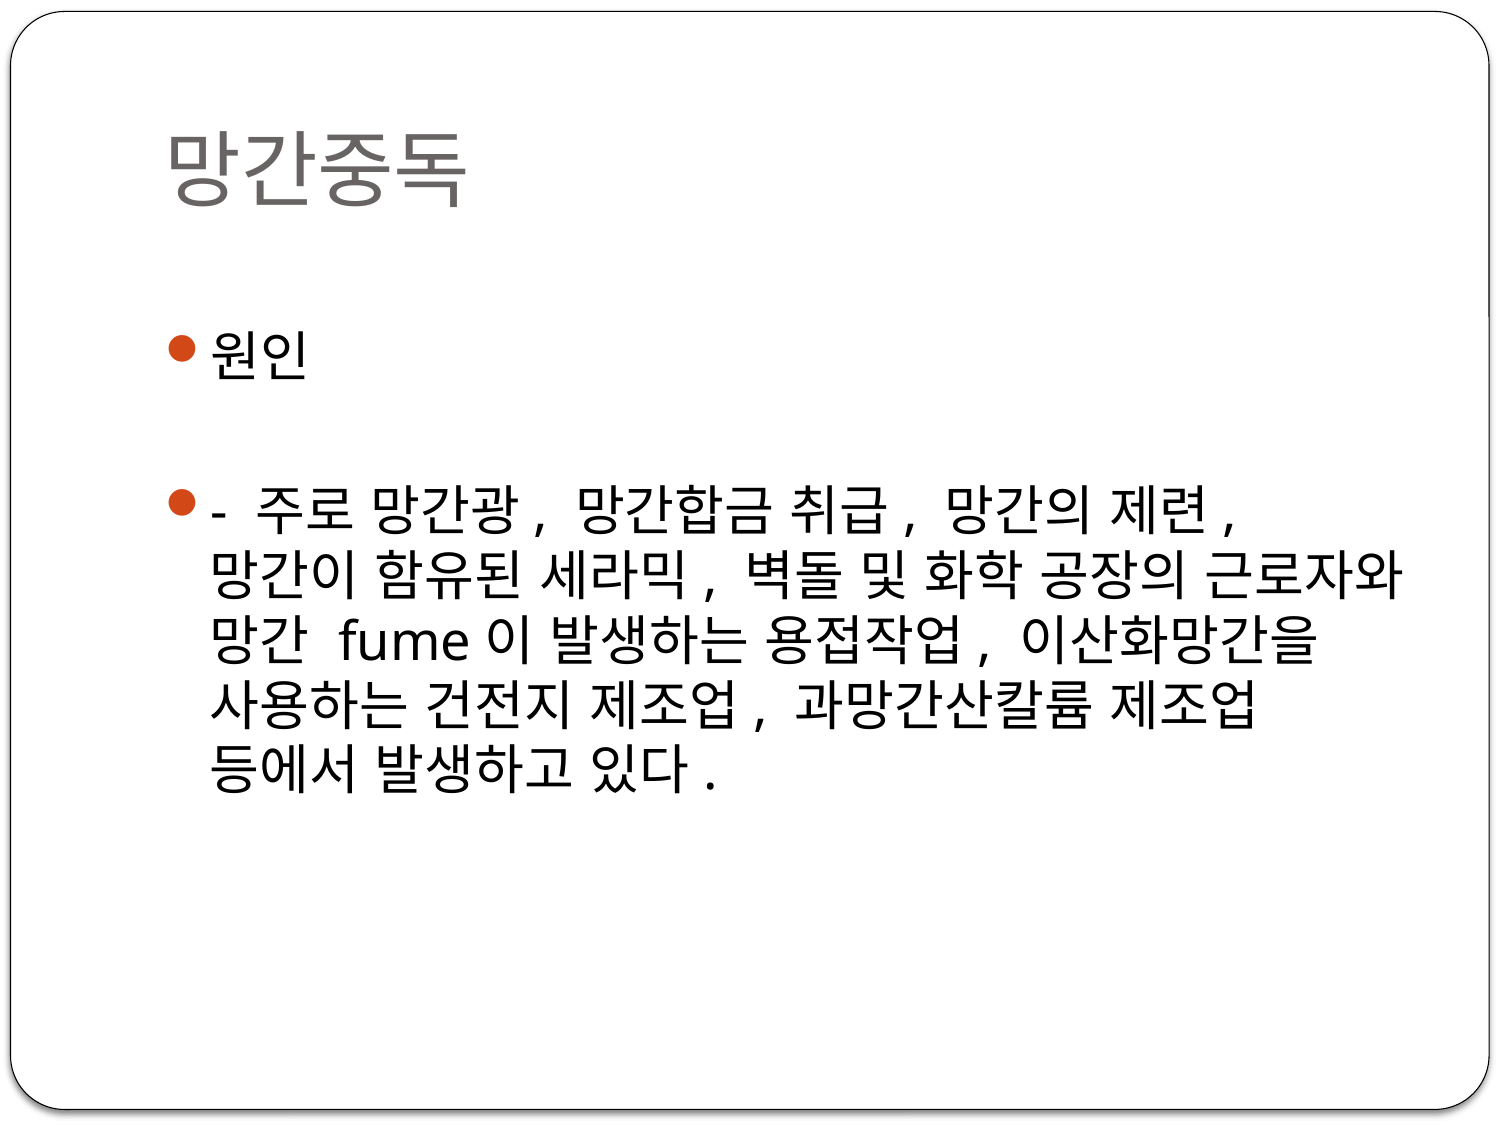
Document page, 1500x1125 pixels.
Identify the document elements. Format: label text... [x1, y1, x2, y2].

title 망간중독 [150, 45, 1425, 233]
list 원인 - 주로 망간광, 망간합금 취급, 망간의 제련, 망간이 함유된 세라믹, 벽돌 및 화학 공장의 근로자와 망간 fume이 발생하는 용접작업, 이산화망간을 사용하는 건전지 제조업, 과망간산칼륨 제조업 등에서 발생하고 있다. [150, 237, 1425, 988]
